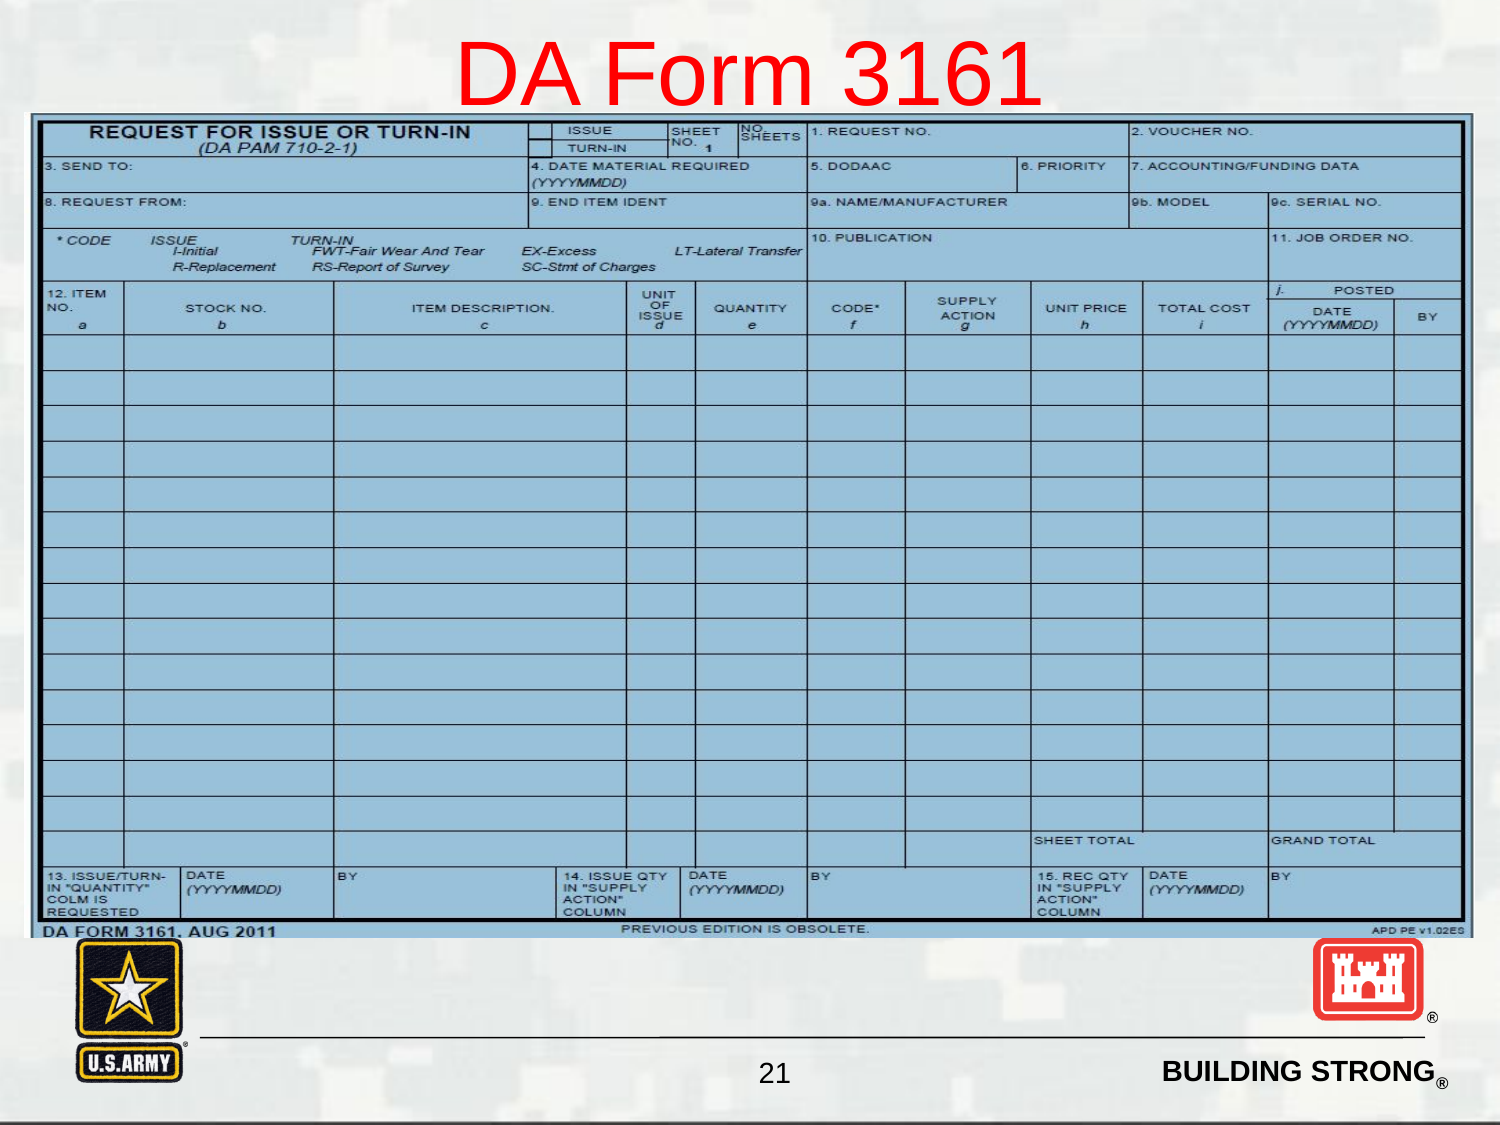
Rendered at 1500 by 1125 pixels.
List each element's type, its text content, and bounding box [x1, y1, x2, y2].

slide_number 21 [599, 1046, 951, 1125]
title DA Form 3161 [74, 0, 1426, 110]
picture [0, 0, 1500, 1125]
